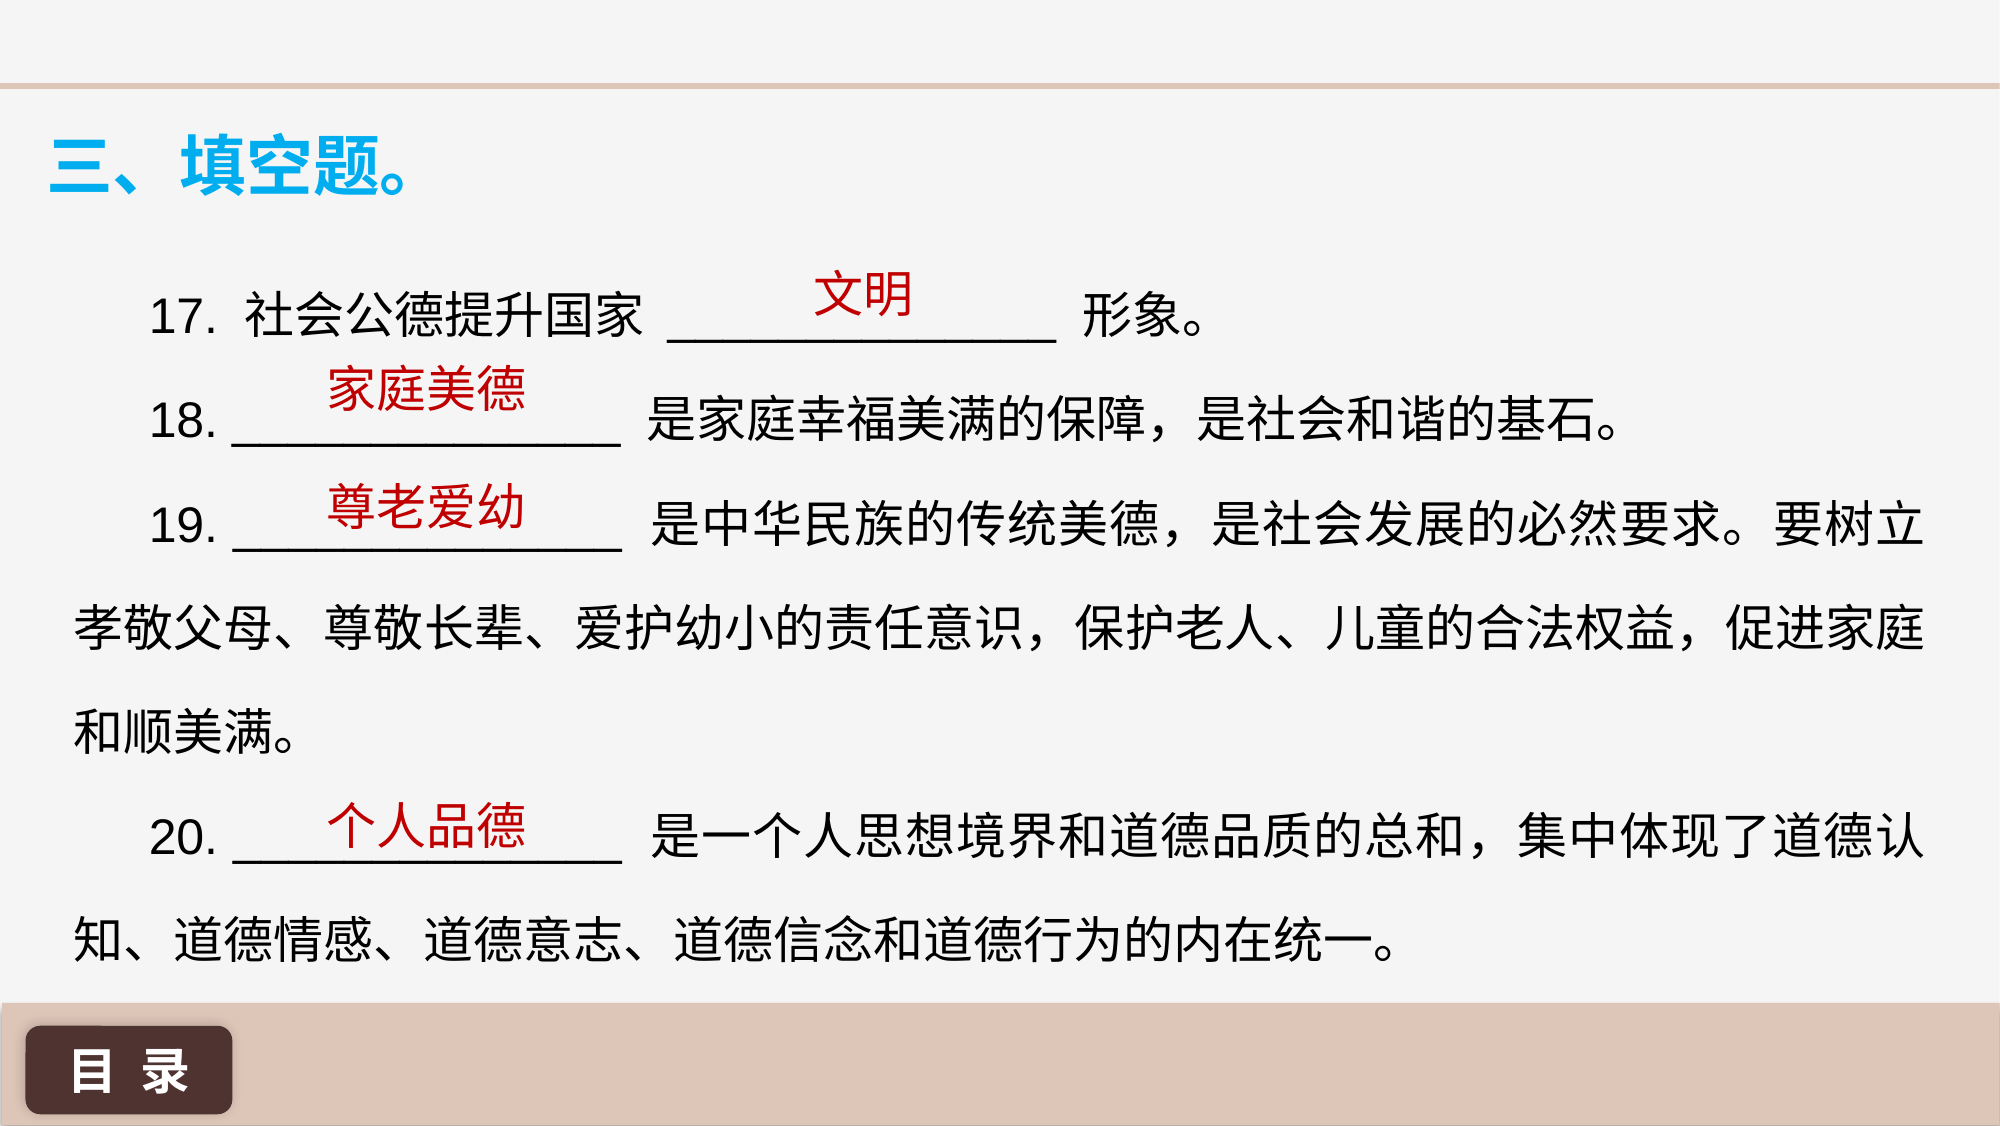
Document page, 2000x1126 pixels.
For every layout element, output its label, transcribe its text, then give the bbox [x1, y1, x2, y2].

text_box 尊老爱幼 [231, 444, 622, 566]
text_box 三、填空题。 [31, 116, 1926, 212]
text_box 17. 社会公德提升国家 ______________ 形象。 18. ______________ 是家庭幸福美满的保障，是社会和谐的基石。 19. ______________ 是中华民族的传统美德，是社会发展的必然要求。要树立孝敬父母、尊敬长辈、爱护幼小的责任意识，保护老人、儿童的合法权益，促进家庭和顺美满。 20. ______________ 是一个人思想境界和道德品质的总和，集中体现了道德认知、道德情感、道德意志、道德信念和道德行为的内在统一。 [58, 232, 1940, 977]
text_box 文明 [668, 231, 1059, 353]
text_box 家庭美德 [231, 326, 622, 444]
text_box 个人品德 [231, 763, 622, 885]
